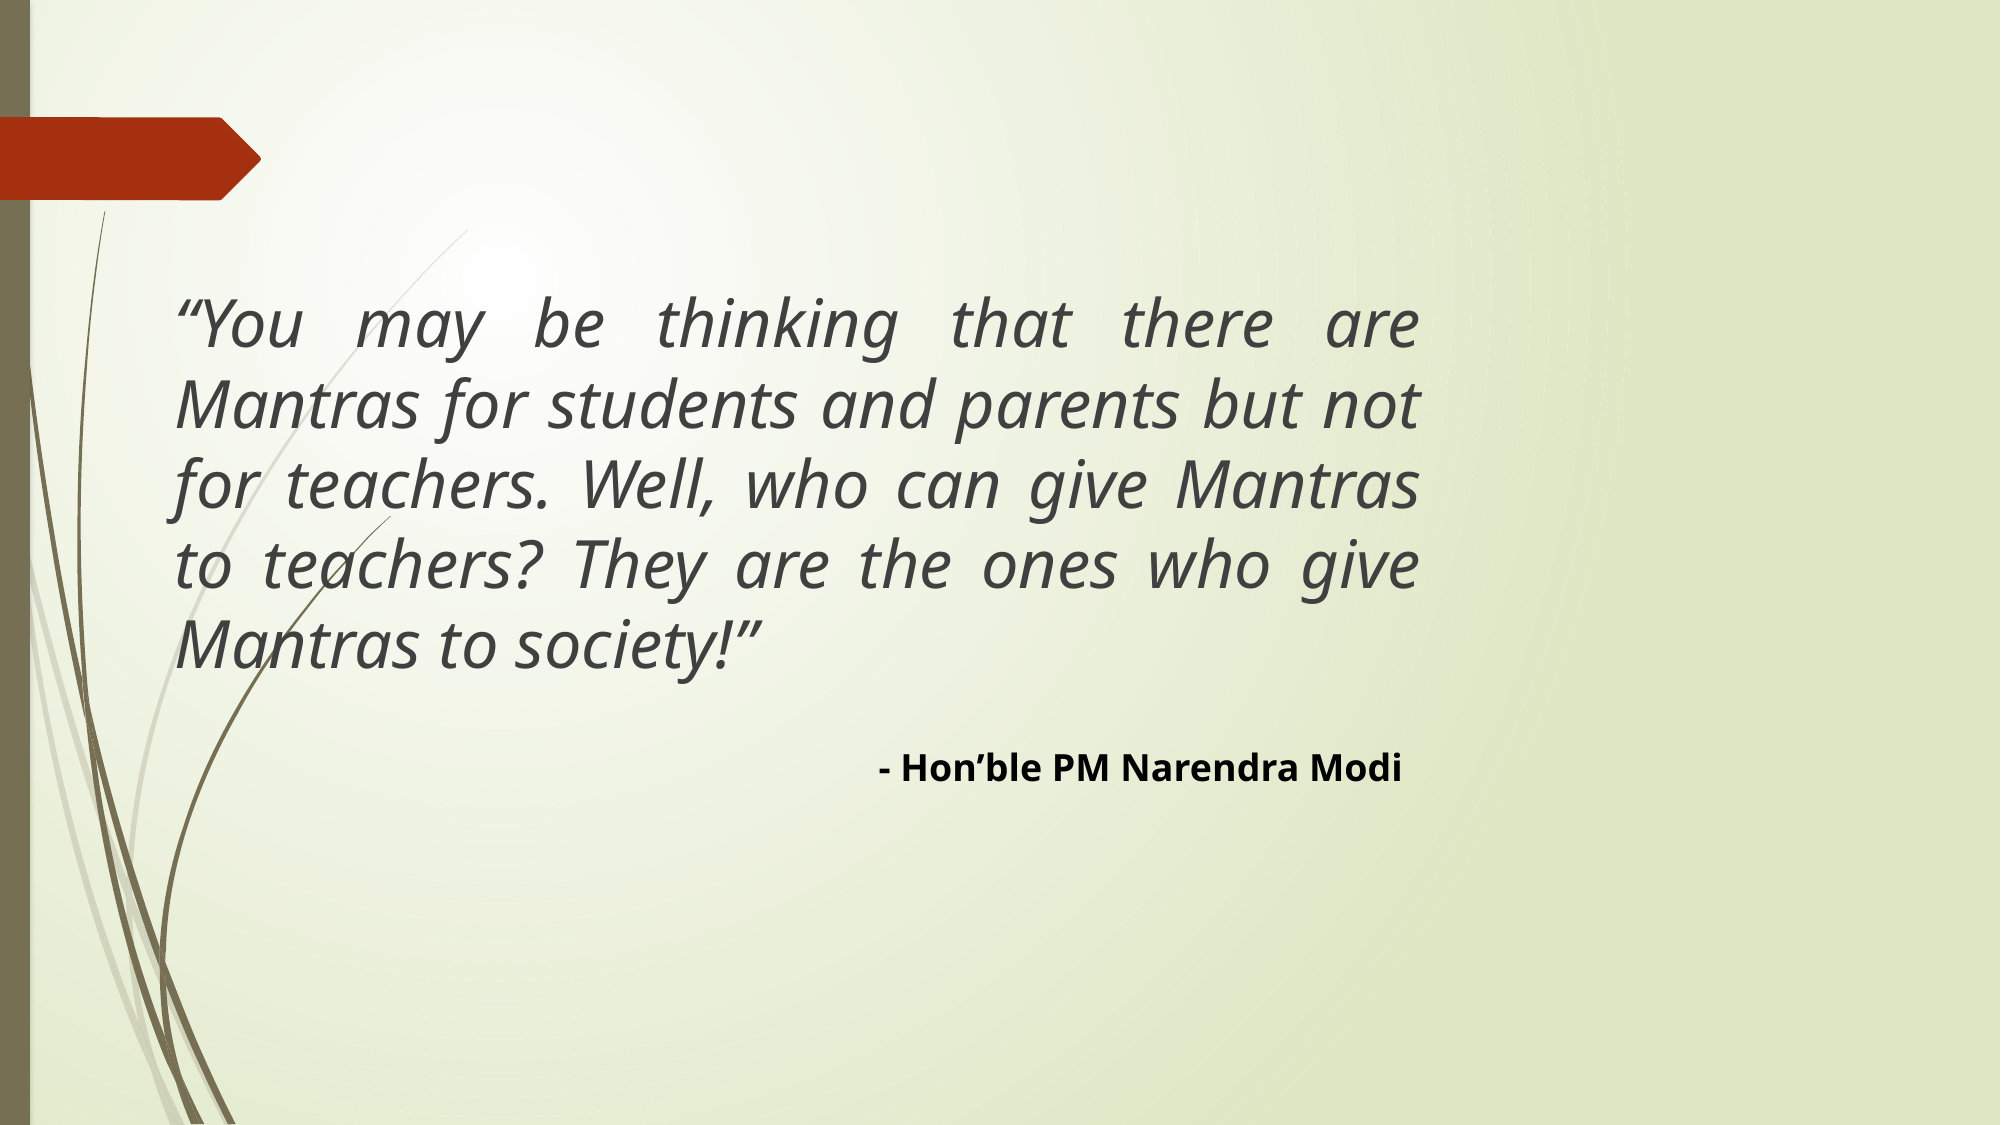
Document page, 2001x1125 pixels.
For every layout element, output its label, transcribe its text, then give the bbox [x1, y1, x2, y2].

text_box - Hon’ble PM Narendra Modi [863, 736, 1544, 797]
list “You may be thinking that there are Mantras for students and parents but not for teachers. Well, who can give Mantras to teachers? They are the ones who give Mantras to society!” [159, 273, 1438, 768]
